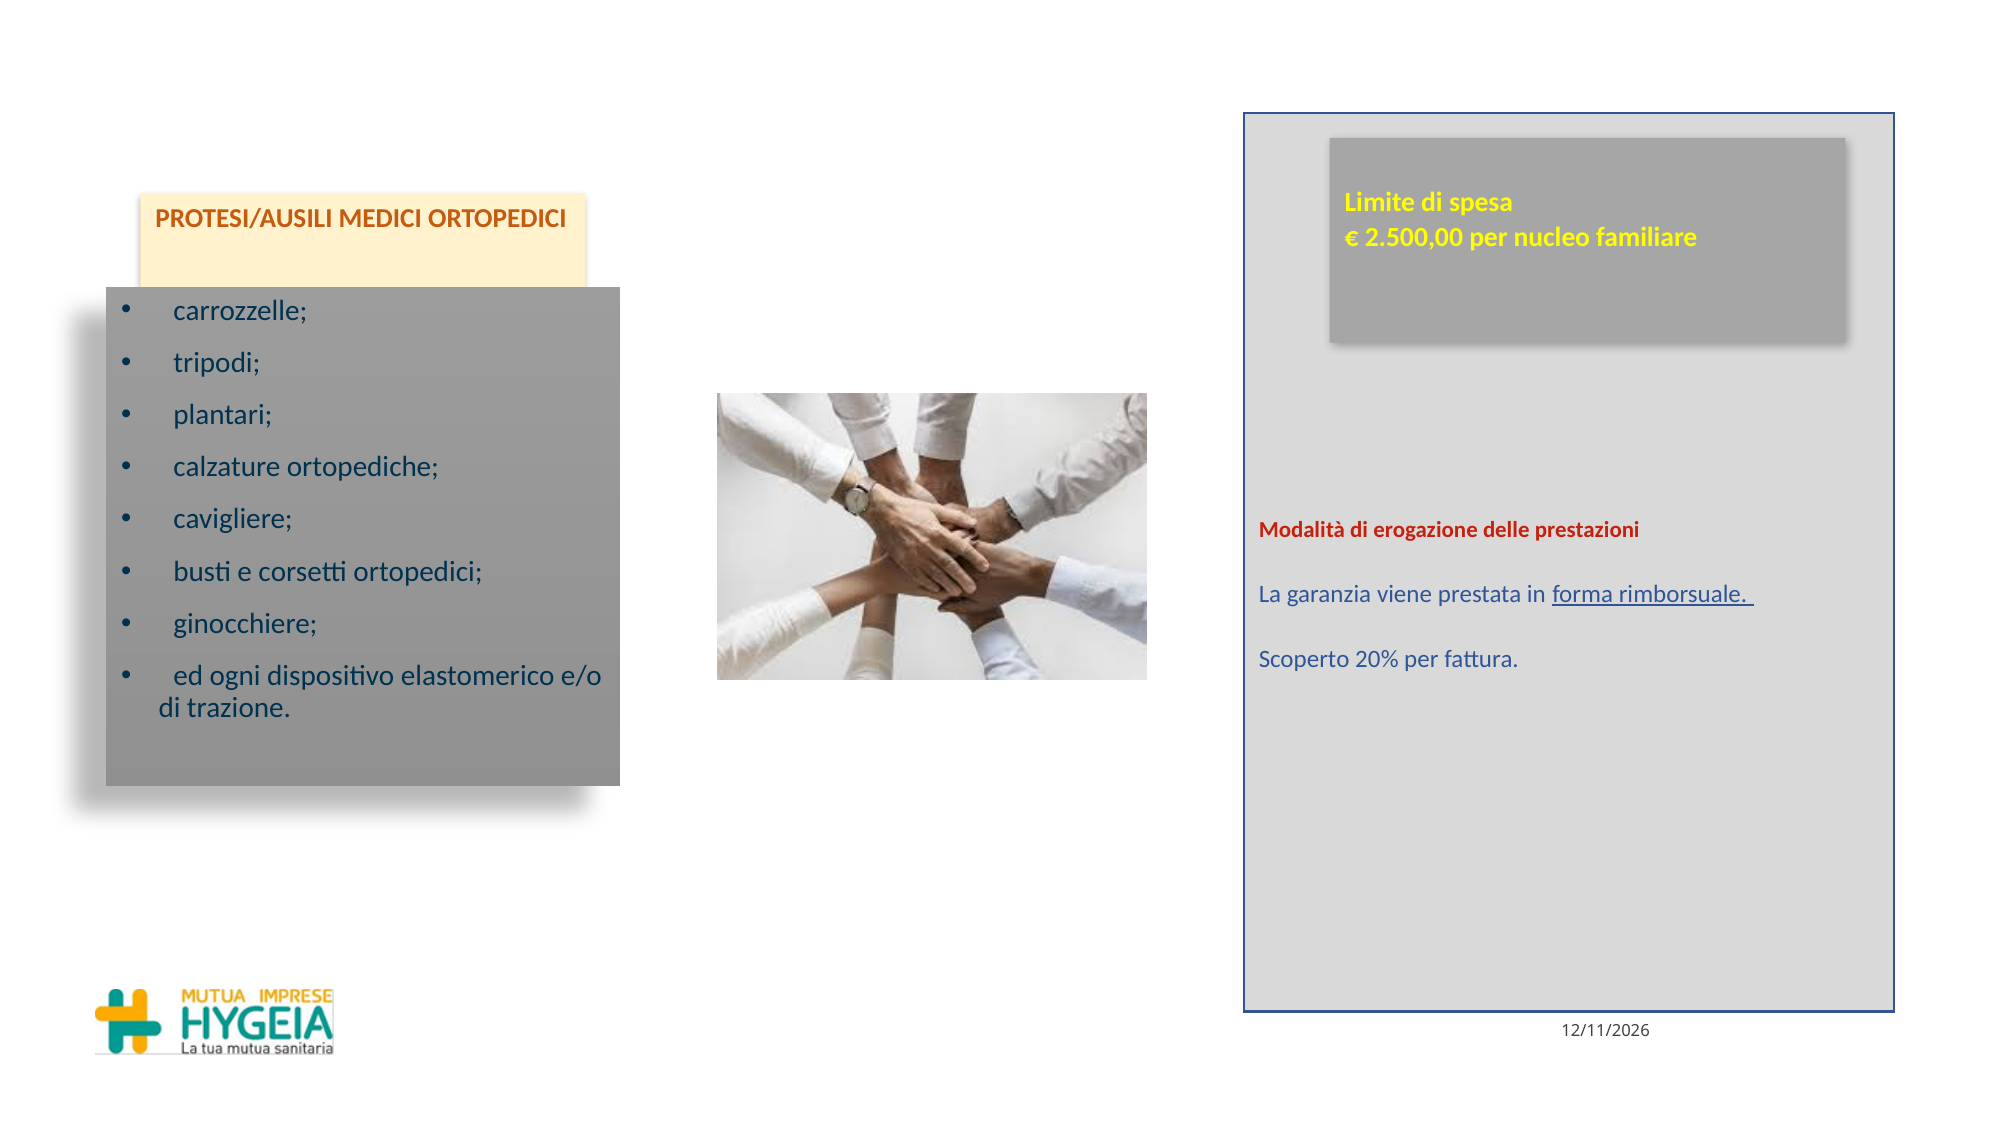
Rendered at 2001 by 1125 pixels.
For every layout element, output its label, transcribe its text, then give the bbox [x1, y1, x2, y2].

text_box Modalità di erogazione delle prestazioni La garanzia viene prestata in forma rimborsuale. Scoperto 20% per fattura. [1243, 112, 1895, 1013]
text_box Limite di spesa € 2.500,00 per nucleo familiare [1329, 137, 1846, 343]
list carrozzelle; tripodi; plantari; calzature ortopediche; cavigliere; busti e corsetti ortopedici; ginocchiere; ed ogni dispositivo elastomerico e/o di trazione. [105, 287, 620, 786]
title PROTESI/AUSILI MEDICI ORTOPEDICI [140, 193, 586, 287]
picture [717, 393, 1147, 680]
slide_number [1190, 990, 1665, 1050]
picture [95, 989, 335, 1056]
